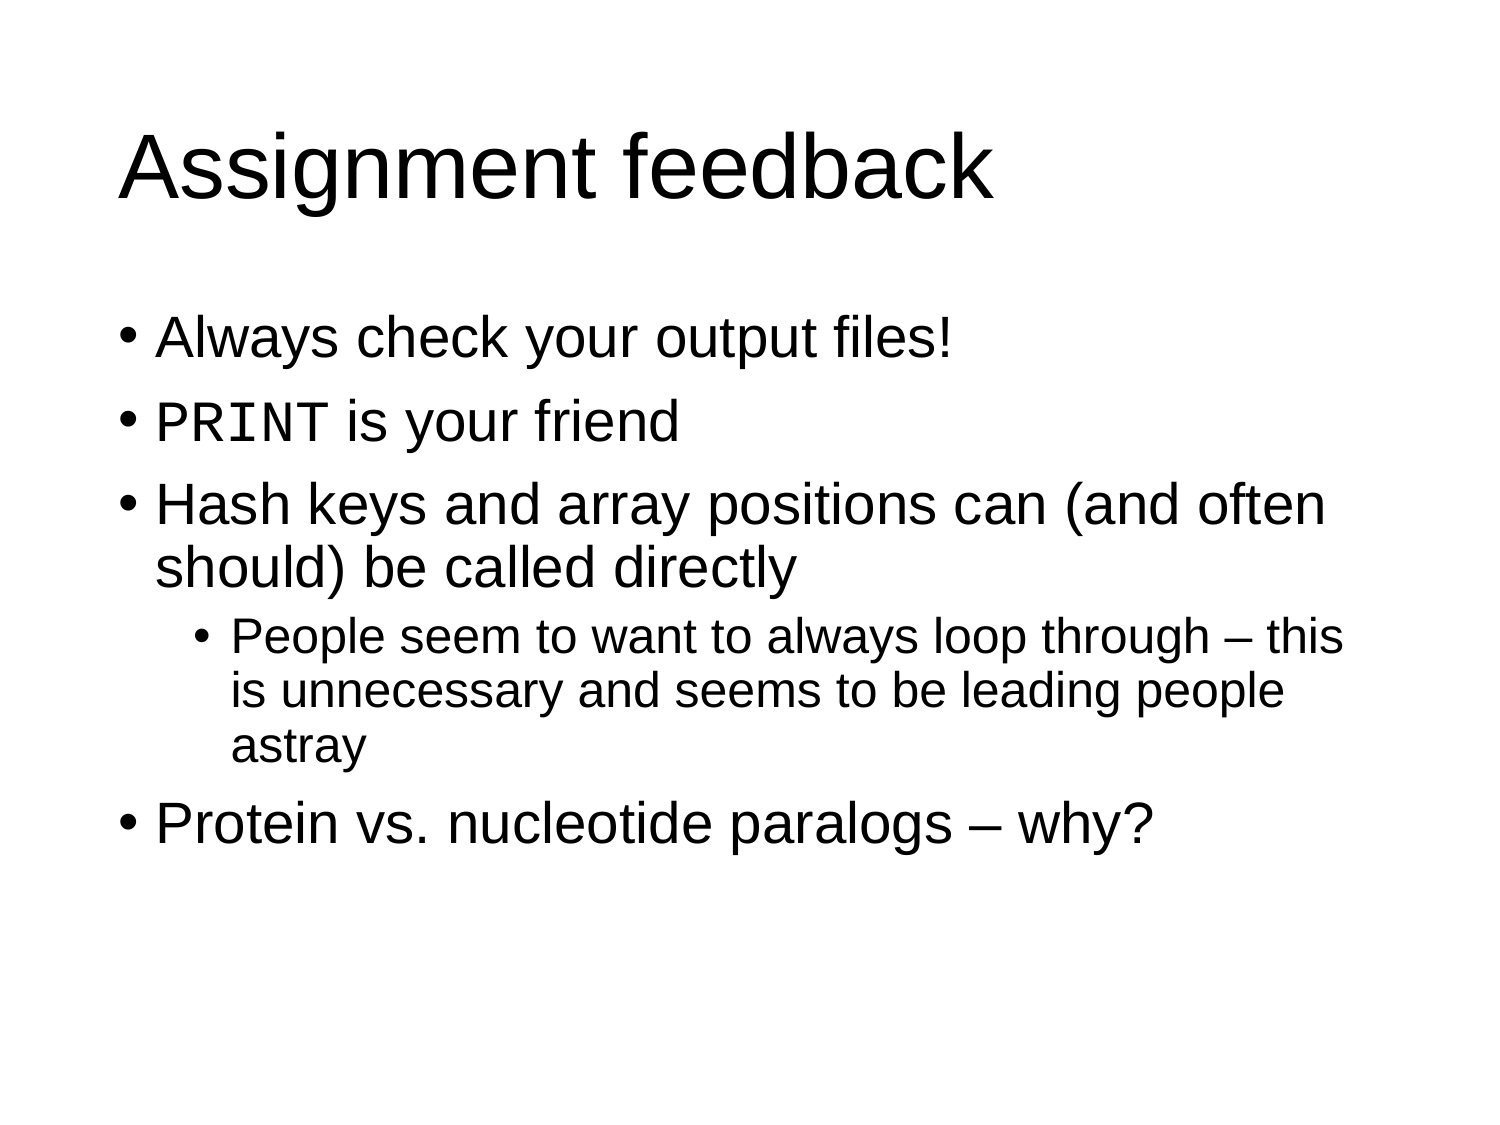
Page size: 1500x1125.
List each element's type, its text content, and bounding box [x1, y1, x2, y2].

title Assignment feedback [103, 59, 1397, 278]
list Always check your output files! PRINT is your friend Hash keys and array positions can (and often should) be called directly People seem to want to always loop through – this is unnecessary and seems to be leading people astray Protein vs. nucleotide paralogs – why? [103, 299, 1397, 1014]
